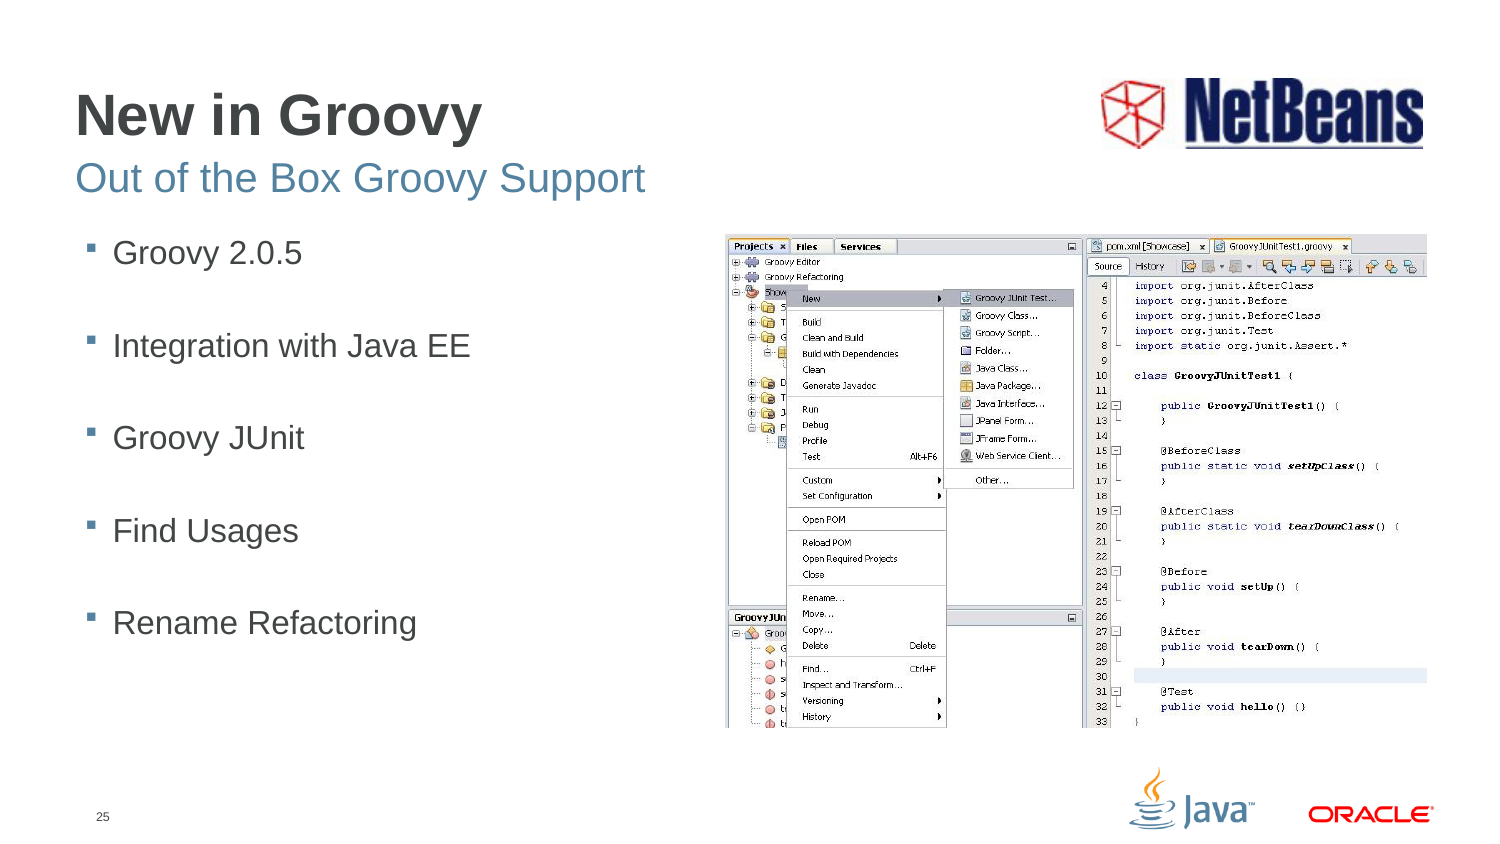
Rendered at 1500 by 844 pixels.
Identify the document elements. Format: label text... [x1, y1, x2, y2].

list Out of the Box Groovy Support [75, 150, 1425, 201]
title New in Groovy [75, 78, 1425, 149]
picture [1109, 762, 1266, 834]
picture [1293, 790, 1445, 838]
list Groovy 2.0.5 Integration with Java EE Groovy JUnit Find Usages Rename Refactoring [75, 231, 1425, 734]
picture [724, 234, 1427, 728]
